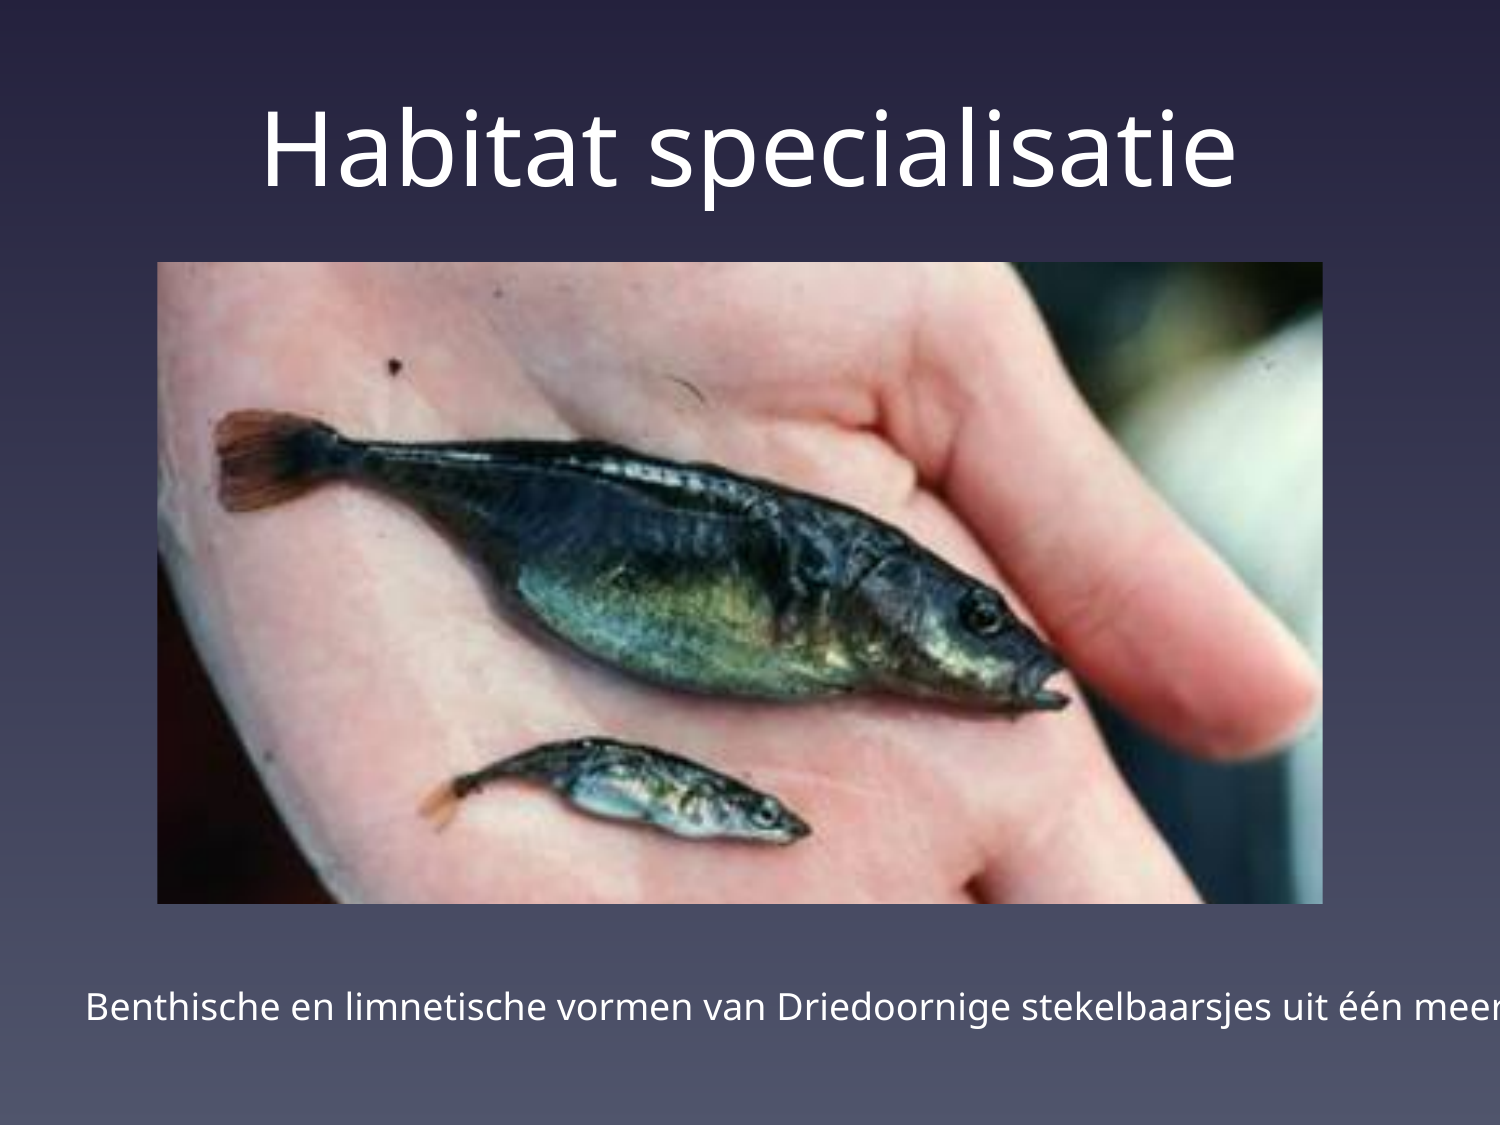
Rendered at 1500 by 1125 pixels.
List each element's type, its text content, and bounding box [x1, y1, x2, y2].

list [157, 262, 1323, 904]
title Habitat specialisatie [75, 75, 1425, 263]
text_box Benthische en limnetische vormen van Driedoornige stekelbaarsjes uit één meer [70, 975, 1500, 1036]
